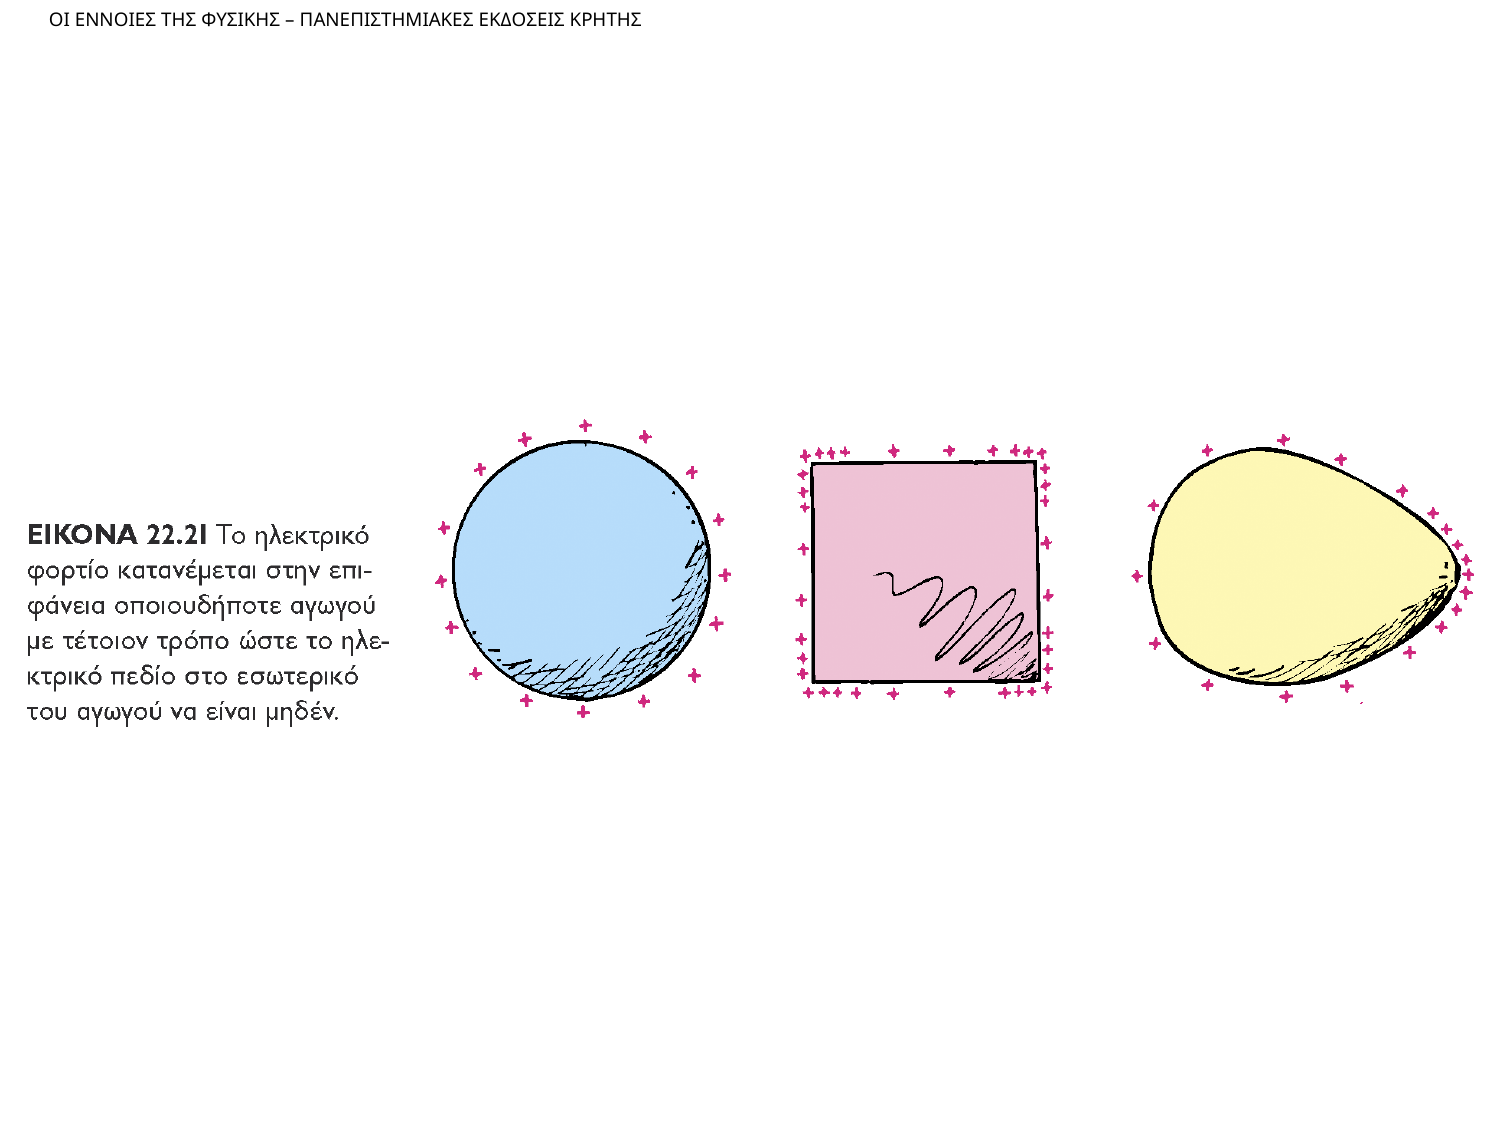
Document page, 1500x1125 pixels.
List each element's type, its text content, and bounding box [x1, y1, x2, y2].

picture [0, 387, 1500, 754]
text_box OI ENNOIEΣ THΣ ΦYΣIKHΣ – ΠANEΠIΣTHMIAKEΣ EKΔOΣEIΣ KPHTHΣ [34, 0, 657, 38]
